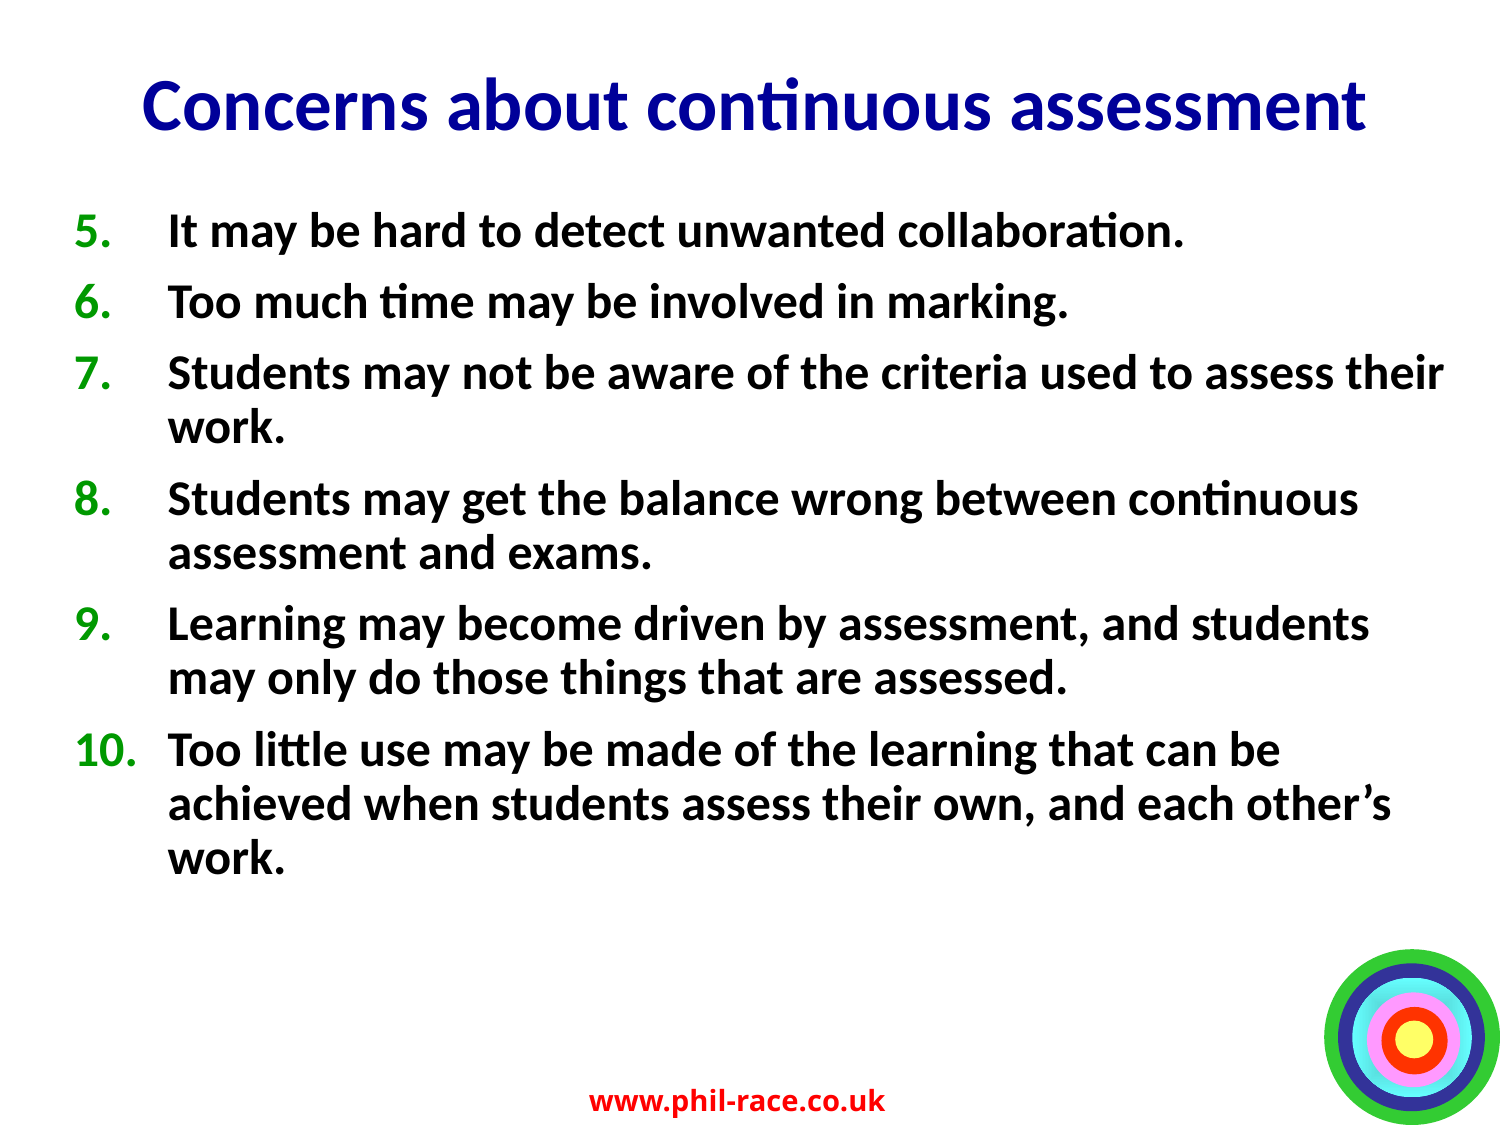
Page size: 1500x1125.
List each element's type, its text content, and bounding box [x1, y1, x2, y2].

title Concerns about continuous assessment [40, 30, 1471, 185]
list It may be hard to detect unwanted collaboration. Too much time may be involved in marking. Students may not be aware of the criteria used to assess their work. Students may get the balance wrong between continuous assessment and exams. Learning may become driven by assessment, and students may only do those things that are assessed. Too little use may be made of the learning that can be achieved when students assess their own, and each other’s work. [58, 196, 1471, 963]
